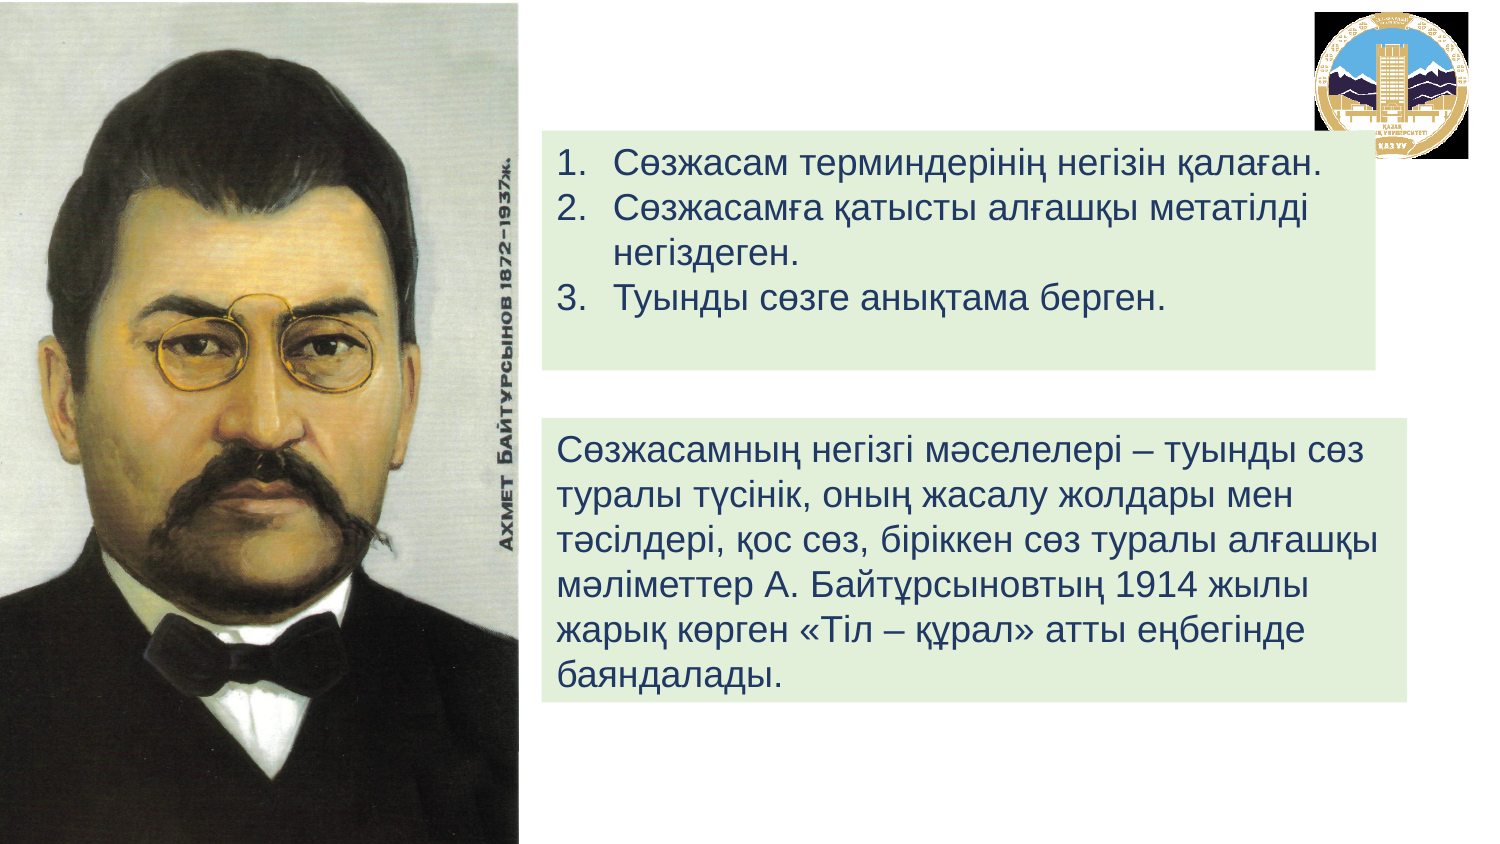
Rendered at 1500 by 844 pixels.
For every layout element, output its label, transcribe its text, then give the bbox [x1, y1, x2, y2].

picture [1314, 12, 1469, 159]
text_box Сөзжасамның негізгі мәселелері – туынды сөз туралы түсінік, оның жасалу жолдары мен тәсілдері, қос сөз, біріккен сөз туралы алғашқы мәліметтер А. Байтұрсыновтың 1914 жылы жарық көрген «Тіл – құрал» атты еңбегінде баяндалады. [541, 417, 1408, 703]
picture [0, 2, 519, 844]
text_box Сөзжасам терминдерінің негізін қалаған. Сөзжасамға қатысты алғашқы метатілді негіздеген. Туынды сөзге анықтама берген. [541, 130, 1376, 371]
